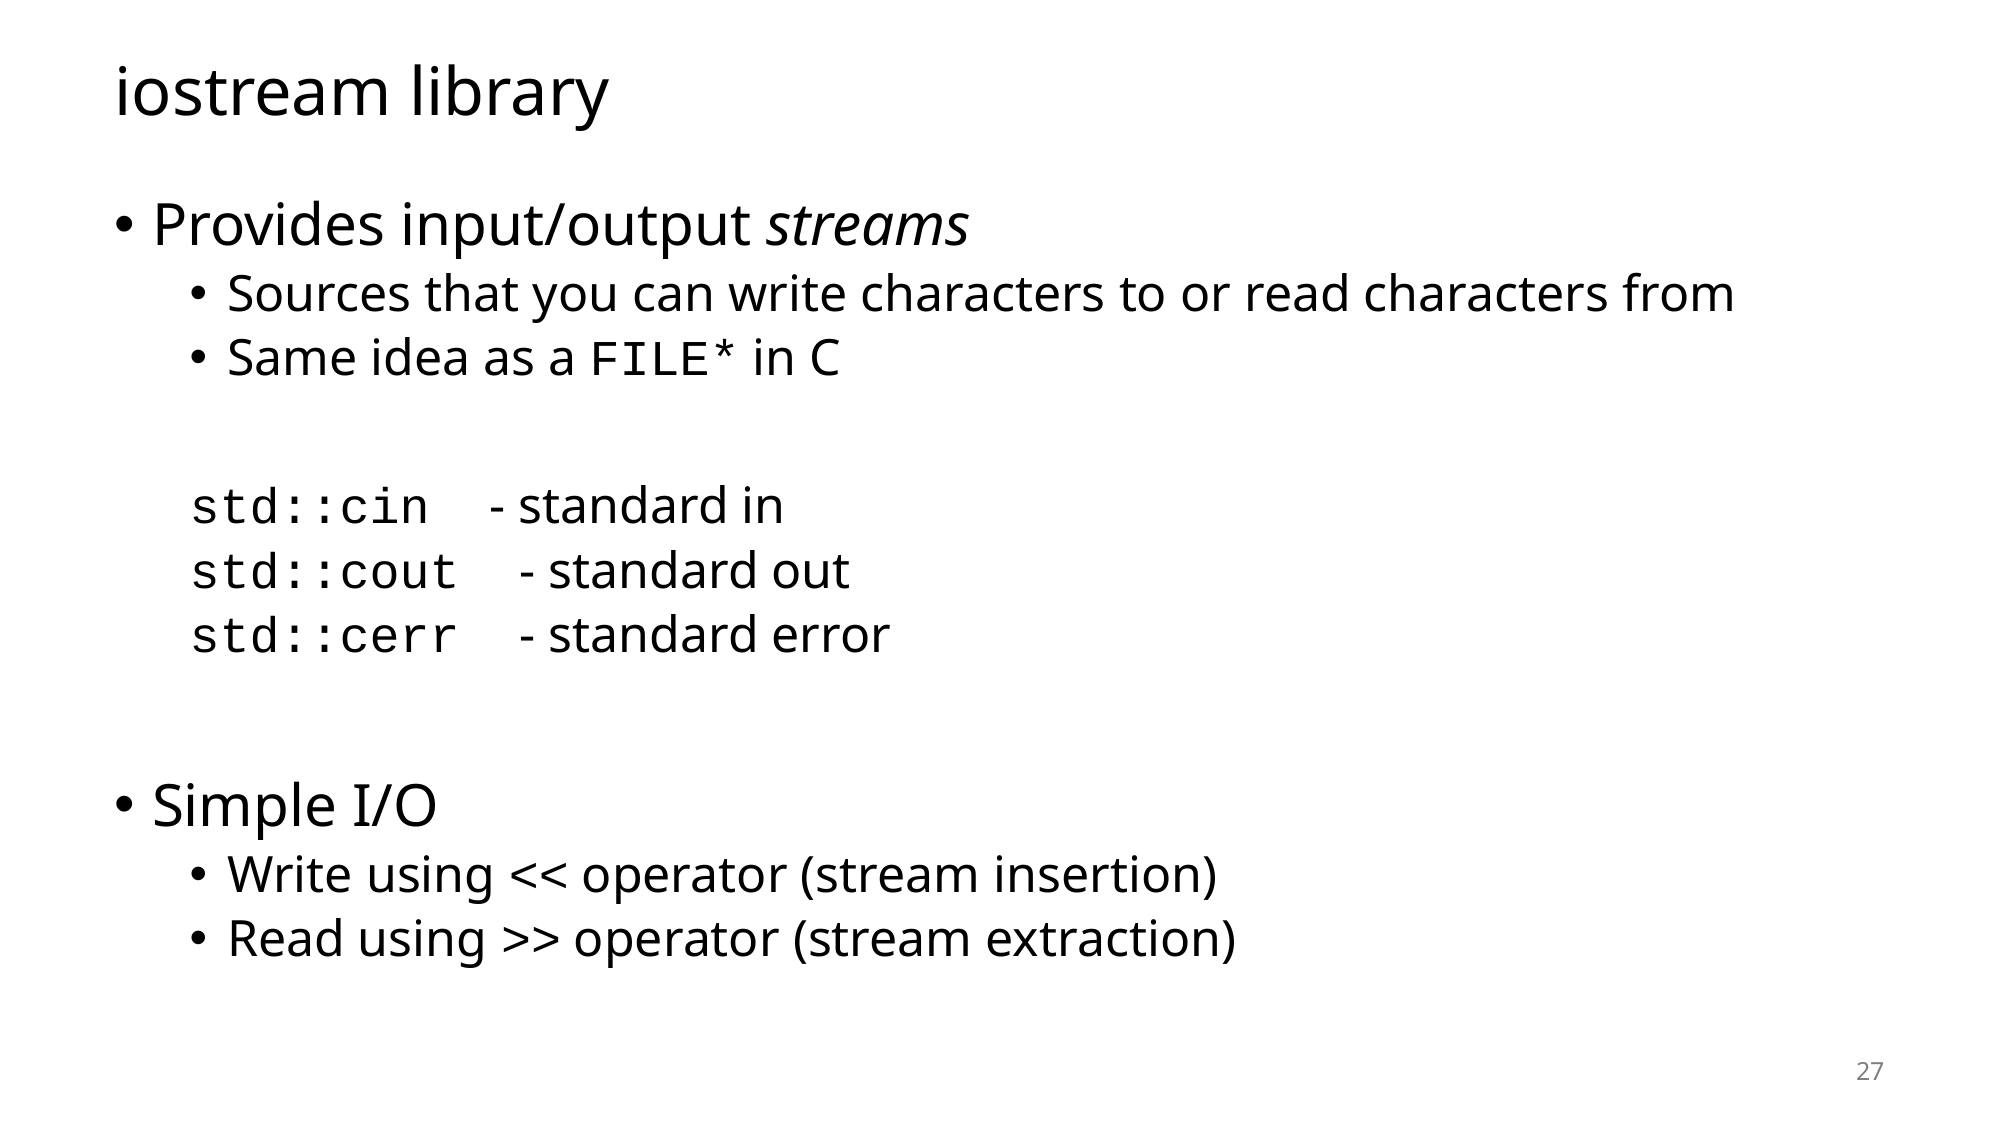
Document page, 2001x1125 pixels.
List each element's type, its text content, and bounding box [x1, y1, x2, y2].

slide_number 27 [1749, 1042, 1900, 1103]
title iostream library [99, 37, 1900, 150]
list Provides input/output streams Sources that you can write characters to or read characters from Same idea as a FILE* in C std::cin - standard in std::cout - standard out std::cerr - standard error Simple I/O Write using << operator (stream insertion) Read using >> operator (stream extraction) [99, 187, 1900, 1013]
